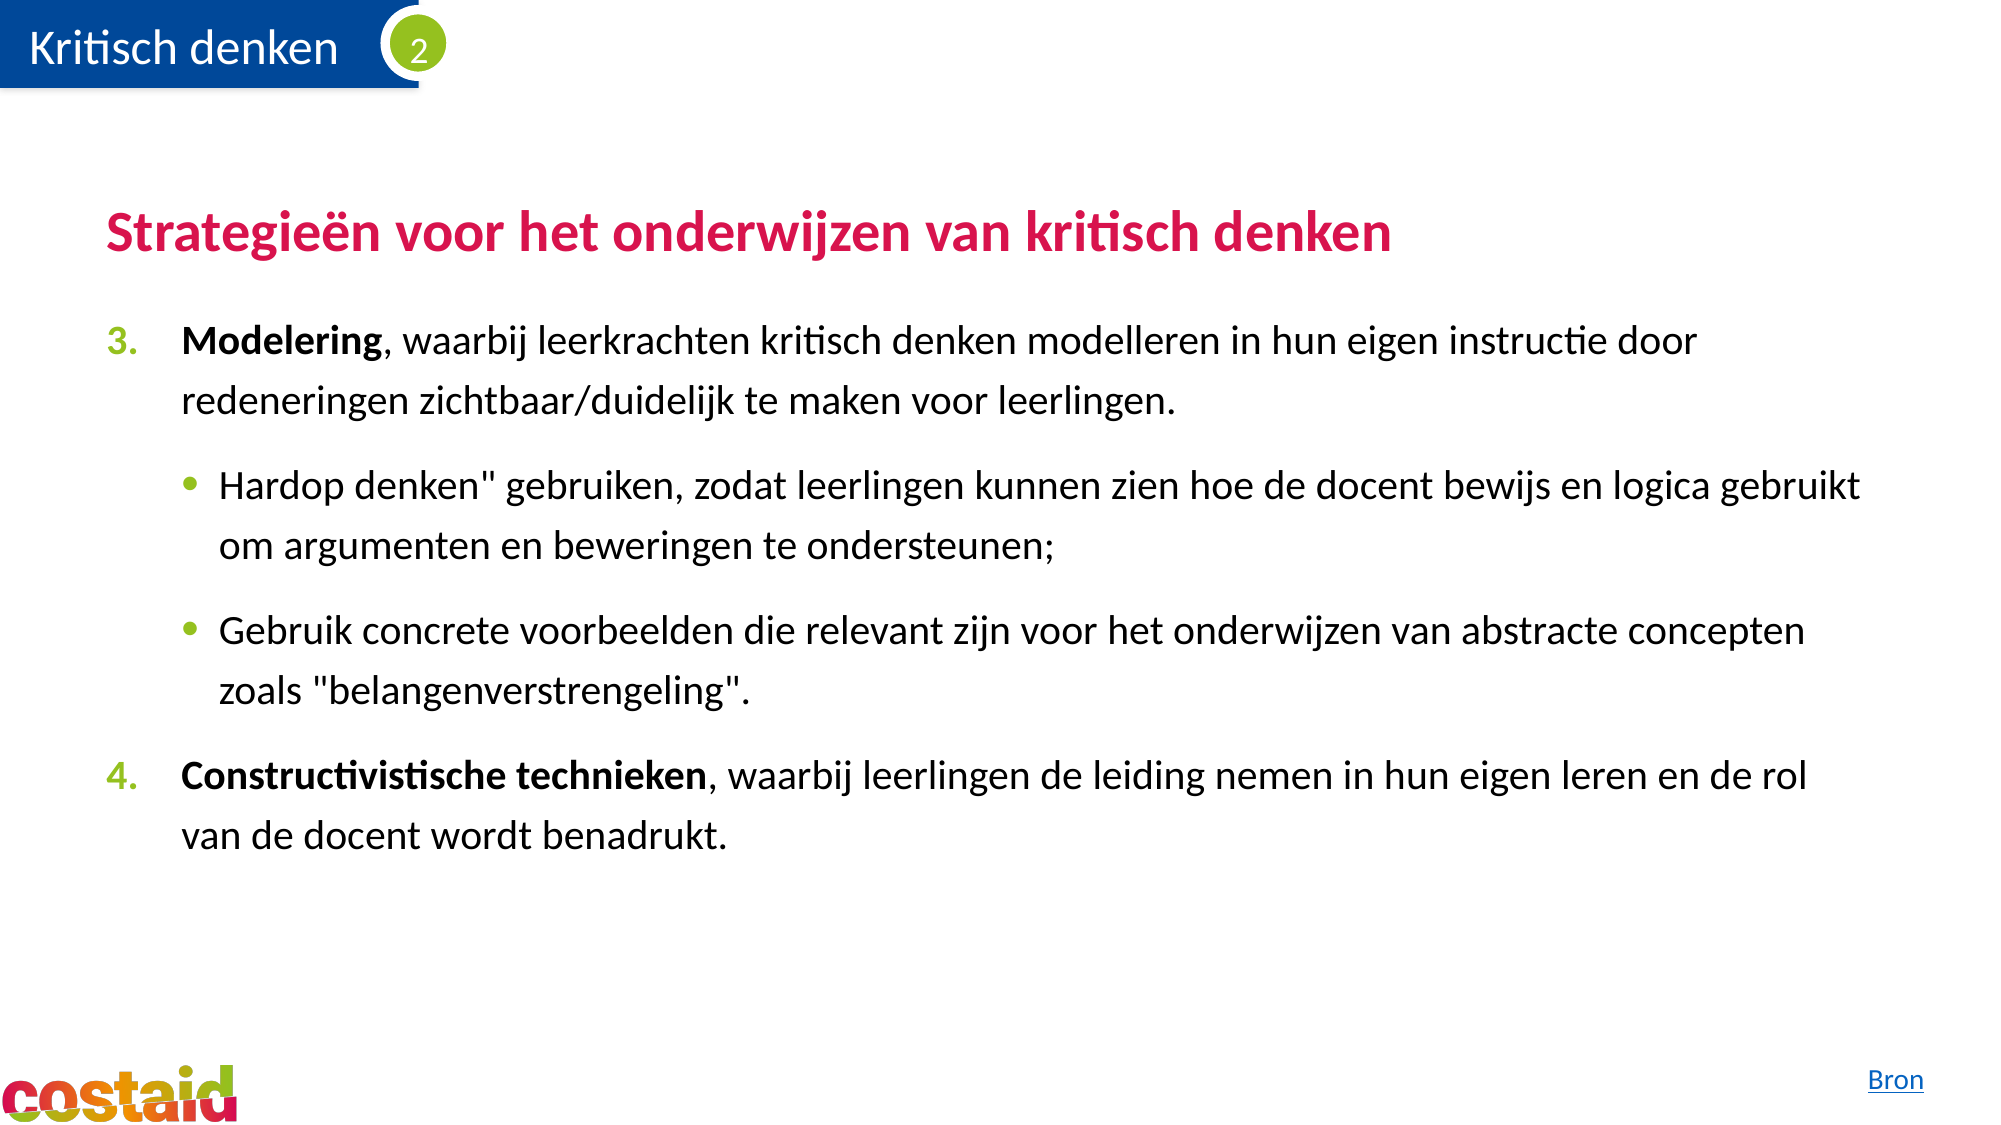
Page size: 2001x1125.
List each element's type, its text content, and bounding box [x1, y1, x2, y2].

text_box Bron [1853, 1053, 1985, 1103]
picture [0, 1065, 267, 1125]
list Modelering, waarbij leerkrachten kritisch denken modelleren in hun eigen instructie door redeneringen zichtbaar/duidelijk te maken voor leerlingen. Hardop denken" gebruiken, zodat leerlingen kunnen zien hoe de docent bewijs en logica gebruikt om argumenten en beweringen te ondersteunen; Gebruik concrete voorbeelden die relevant zijn voor het onderwijzen van abstracte concepten zoals "belangenverstrengeling". Constructivistische technieken, waarbij leerlingen de leiding nemen in hun eigen leren en de rol van de docent wordt benadrukt. [91, 295, 1889, 1022]
title Strategieën voor het onderwijzen van kritisch denken [91, 182, 1906, 282]
